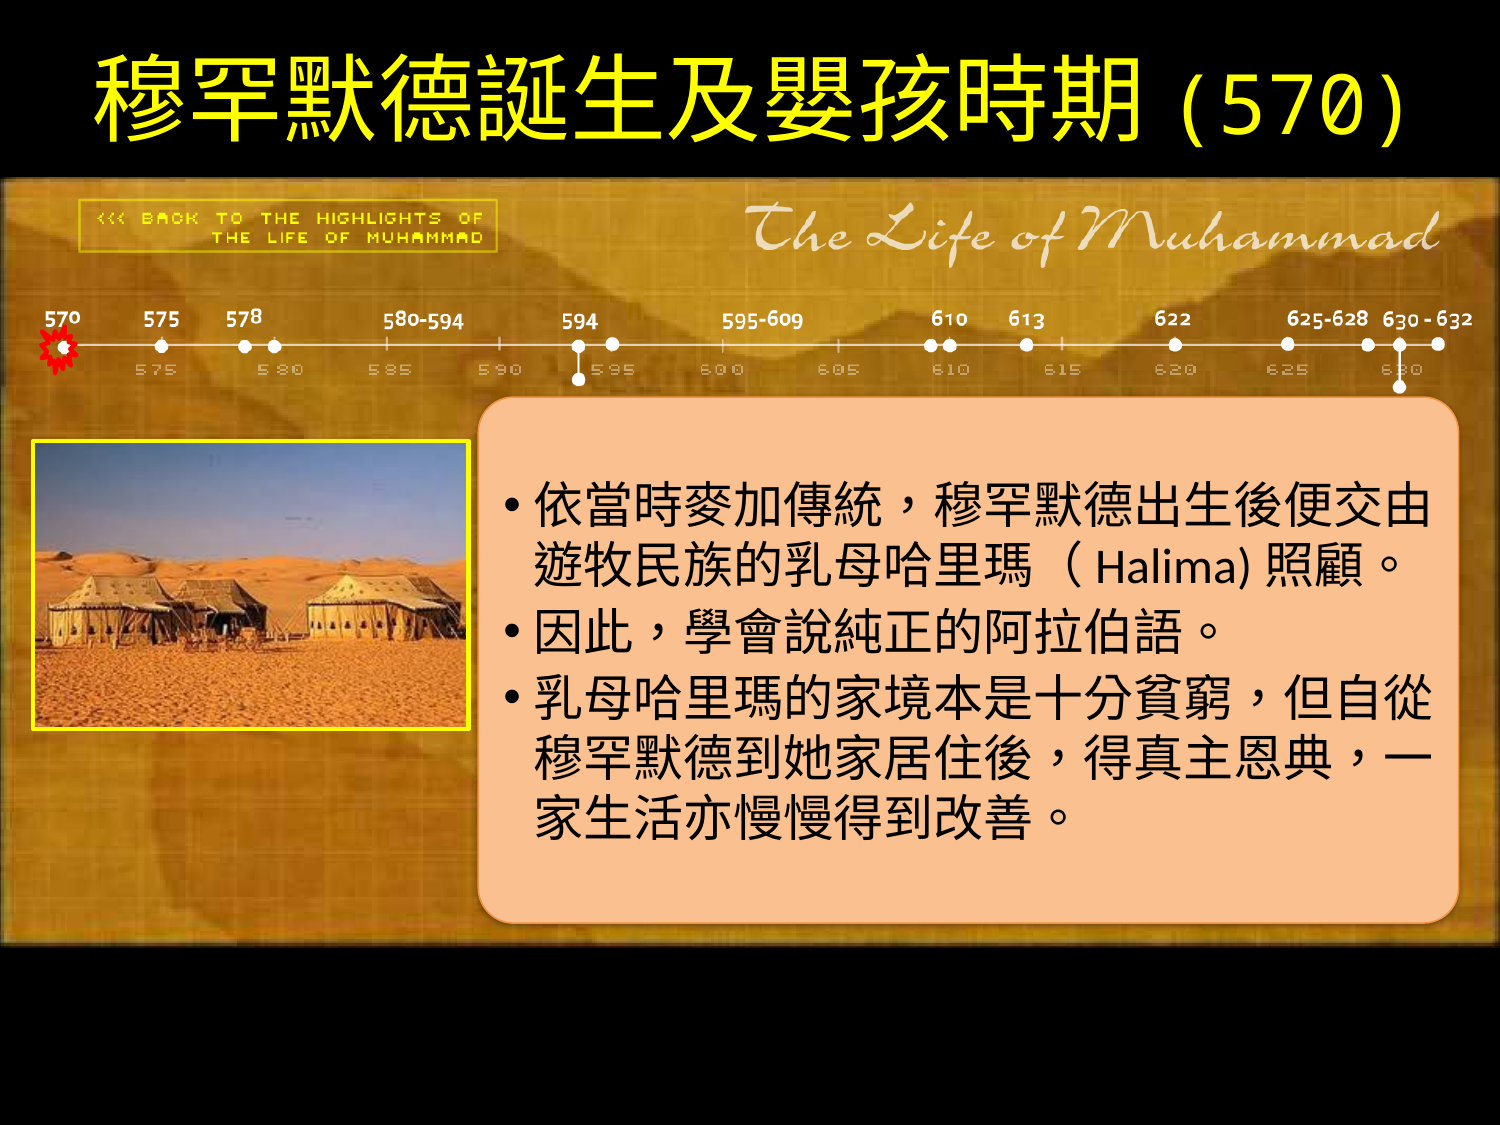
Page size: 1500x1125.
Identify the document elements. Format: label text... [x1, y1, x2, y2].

text_box 穆罕默德誕生及嬰孩時期(570) [76, 30, 1447, 161]
picture [0, 177, 1500, 948]
